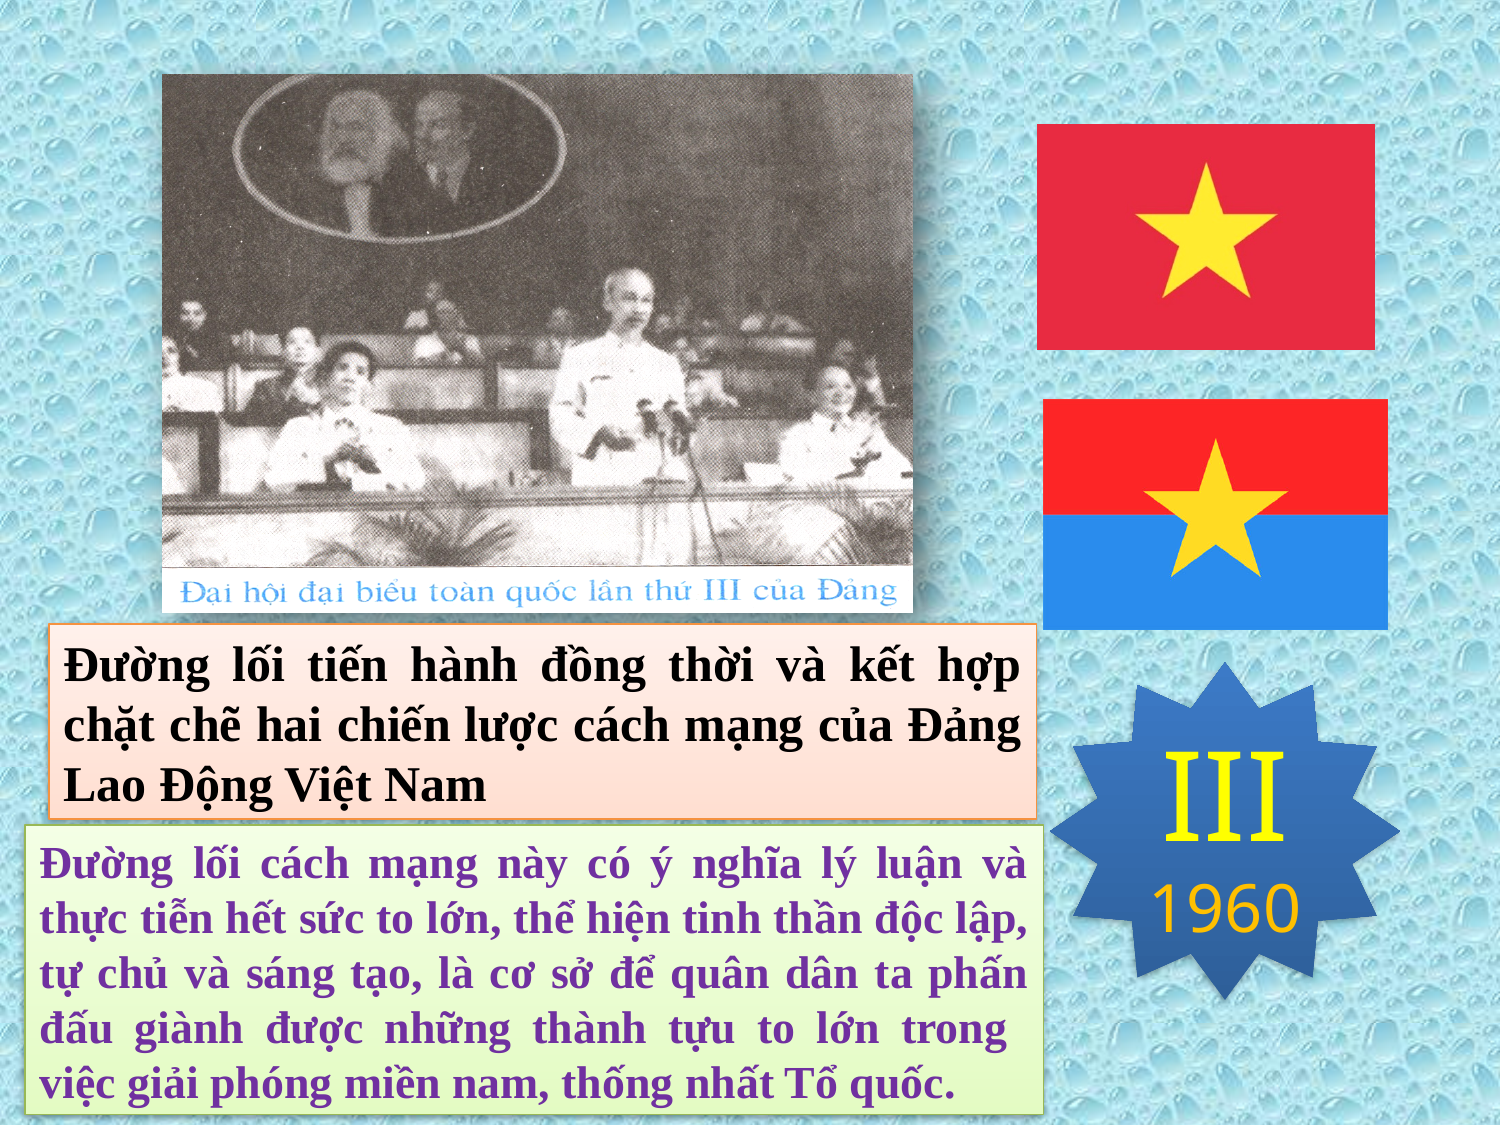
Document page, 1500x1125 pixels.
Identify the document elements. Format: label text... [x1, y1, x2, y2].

text_box Đường lối tiến hành đồng thời và kết hợp chặt chẽ hai chiến lược cách mạng của Đảng Lao Động Việt Nam [48, 623, 1037, 820]
text_box Đường lối cách mạng này có ý nghĩa lý luận và thực tiễn hết sức to lớn, thể hiện tinh thần độc lập, tự chủ và sáng tạo, là cơ sở để quân dân ta phấn đấu giành được những thành tựu to lớn trong việc giải phóng miền nam, thống nhất Tổ quốc. [24, 824, 1044, 1115]
text_box III 1960 [1050, 662, 1401, 1000]
picture [0, 0, 1500, 1125]
